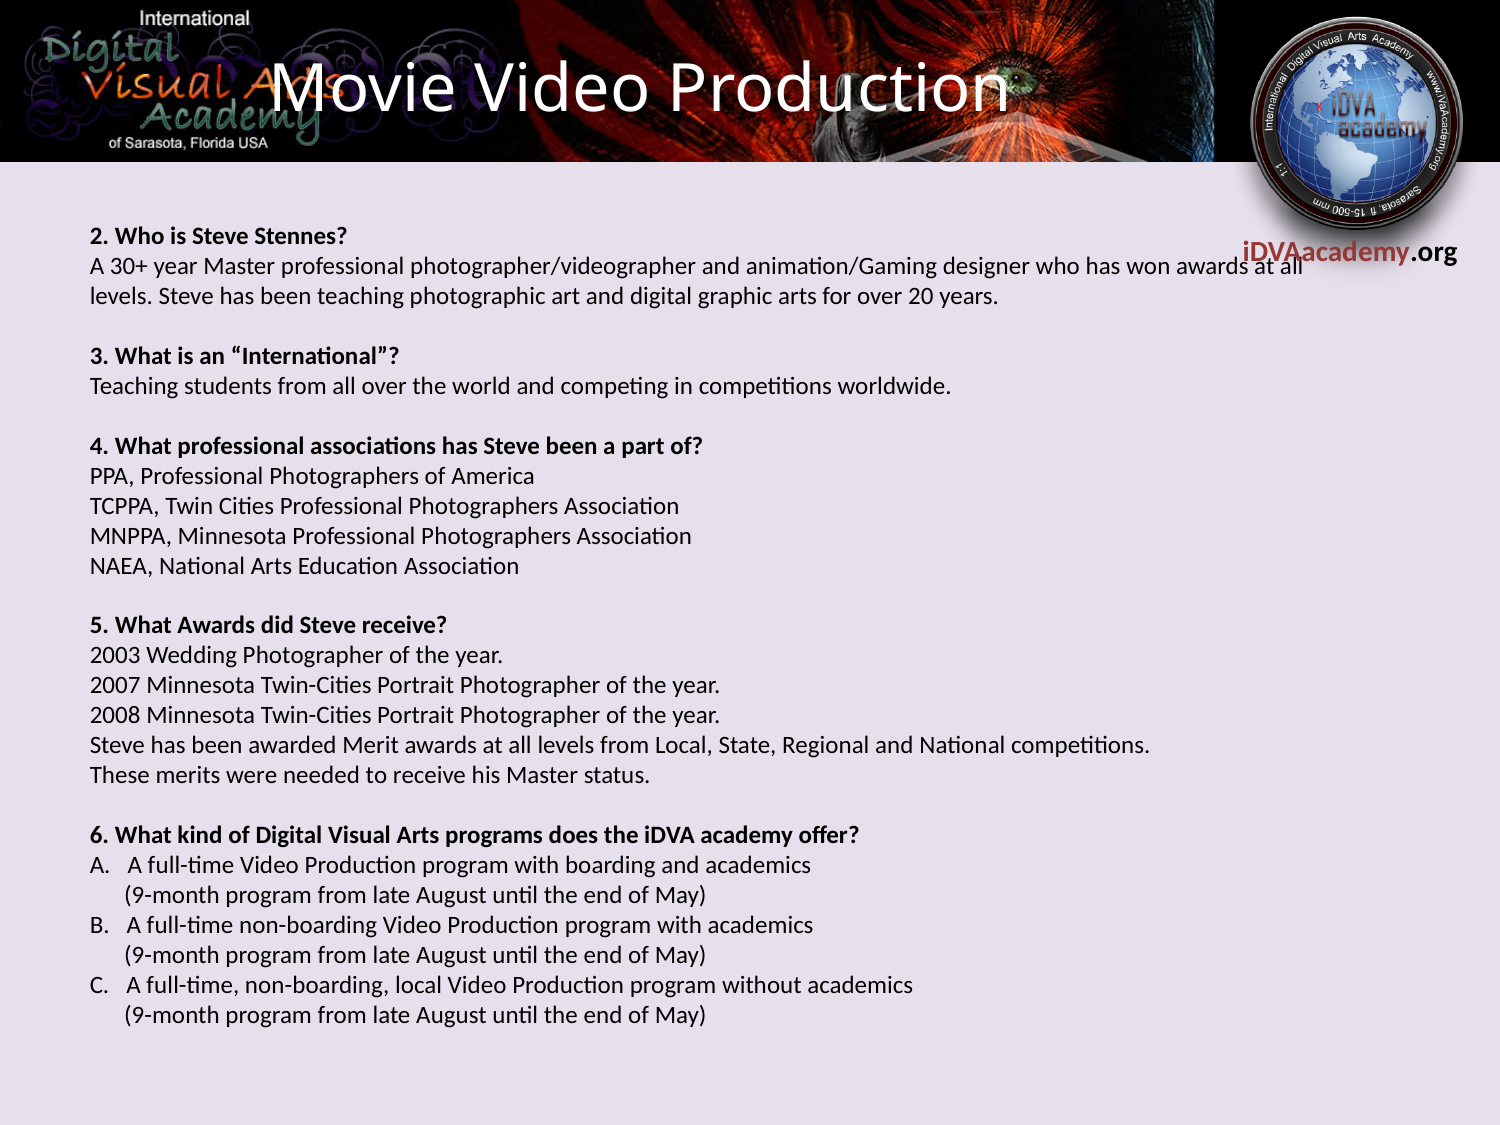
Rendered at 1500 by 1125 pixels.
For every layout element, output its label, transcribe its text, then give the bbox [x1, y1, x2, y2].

text_box iDVAacademy.org [1199, 224, 1500, 275]
text_box 2. Who is Steve Stennes? A 30+ year Master professional photographer/videographer and animation/Gaming designer who has won awards at all levels. Steve has been teaching photographic art and digital graphic arts for over 20 years. 3. What is an “International”? Teaching students from all over the world and competing in competitions worldwide. 4. What professional associations has Steve been a part of? PPA, Professional Photographers of America TCPPA, Twin Cities Professional Photographers Association MNPPA, Minnesota Professional Photographers Association NAEA, National Arts Education Association 5. What Awards did Steve receive? 2003 Wedding Photographer of the year. 2007 Minnesota Twin-Cities Portrait Photographer of the year. 2008 Minnesota Twin-Cities Portrait Photographer of the year. Steve has been awarded Merit awards at all levels from Local, State, Regional and National competitions. These merits were needed to receive his Master status. 6. What kind of Digital Visual Arts programs does the iDVA academy offer? A. A full-time Video Production program with boarding and academics (9-month program from late August until the end of May) B. A full-time non-boarding Video Production program with academics (9-month program from late August until the end of May) C. A full-time, non-boarding, local Video Production program without academics (9-month program from late August until the end of May) [75, 212, 1375, 1066]
picture [0, 0, 1500, 251]
